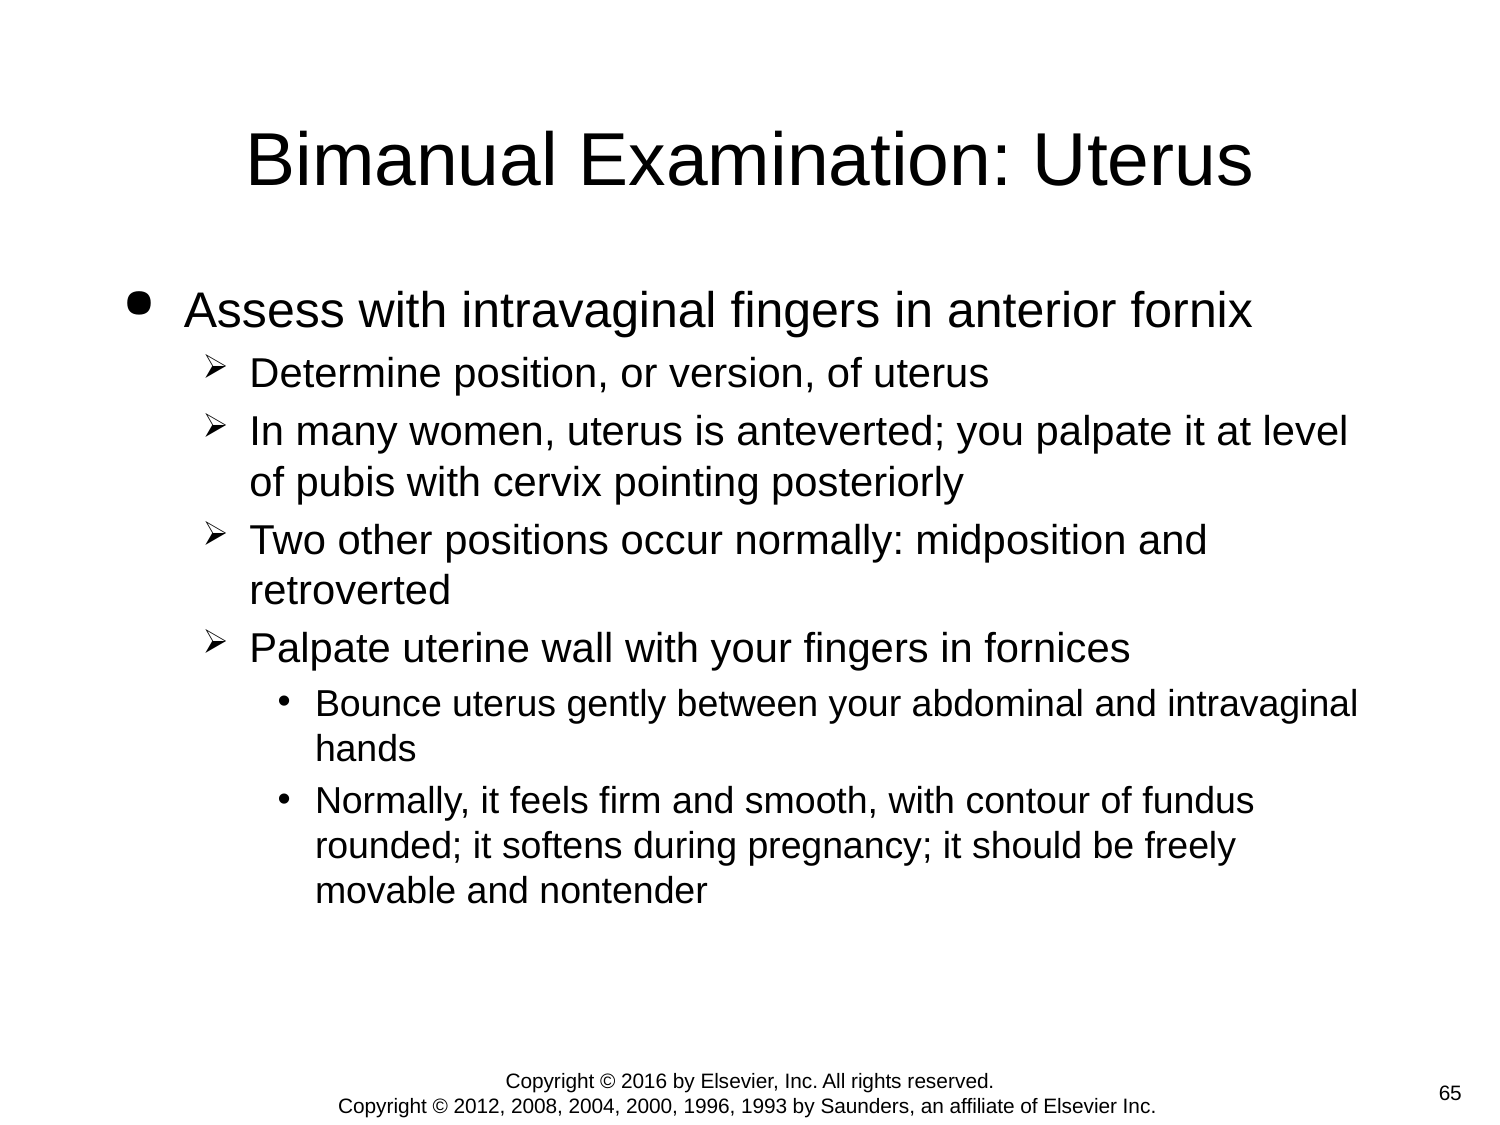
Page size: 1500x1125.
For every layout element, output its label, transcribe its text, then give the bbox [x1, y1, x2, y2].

title Bimanual Examination: Uterus [112, 55, 1388, 256]
footer Copyright © 2016 by Elsevier, Inc. All rights reserved. Copyright © 2012, 2008, 2004, 2000, 1996, 1993 by Saunders, an affiliate of Elsevier Inc. [162, 1059, 1338, 1123]
list Assess with intravaginal fingers in anterior fornix Determine position, or version, of uterus In many women, uterus is anteverted; you palpate it at level of pubis with cervix pointing posteriorly Two other positions occur normally: midposition and retroverted Palpate uterine wall with your fingers in fornices Bounce uterus gently between your abdominal and intravaginal hands Normally, it feels firm and smooth, with contour of fundus rounded; it softens during pregnancy; it should be freely movable and nontender [112, 270, 1388, 1001]
slide_number 65 [1400, 1060, 1495, 1123]
